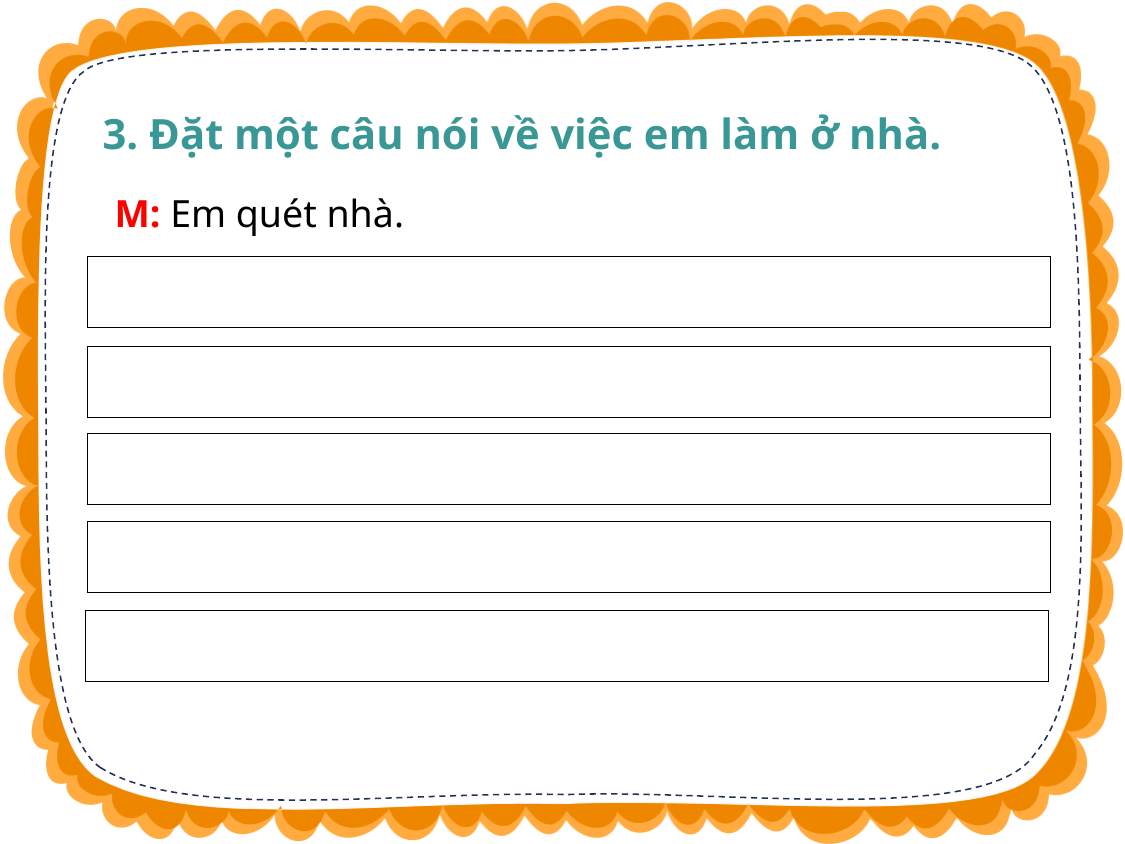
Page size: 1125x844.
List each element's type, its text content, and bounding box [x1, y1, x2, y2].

text_box M: Em quét nhà. [99, 160, 597, 243]
picture [0, 0, 1125, 844]
text_box 3. Đặt một câu nói về việc em làm ở nhà. [87, 88, 1052, 166]
